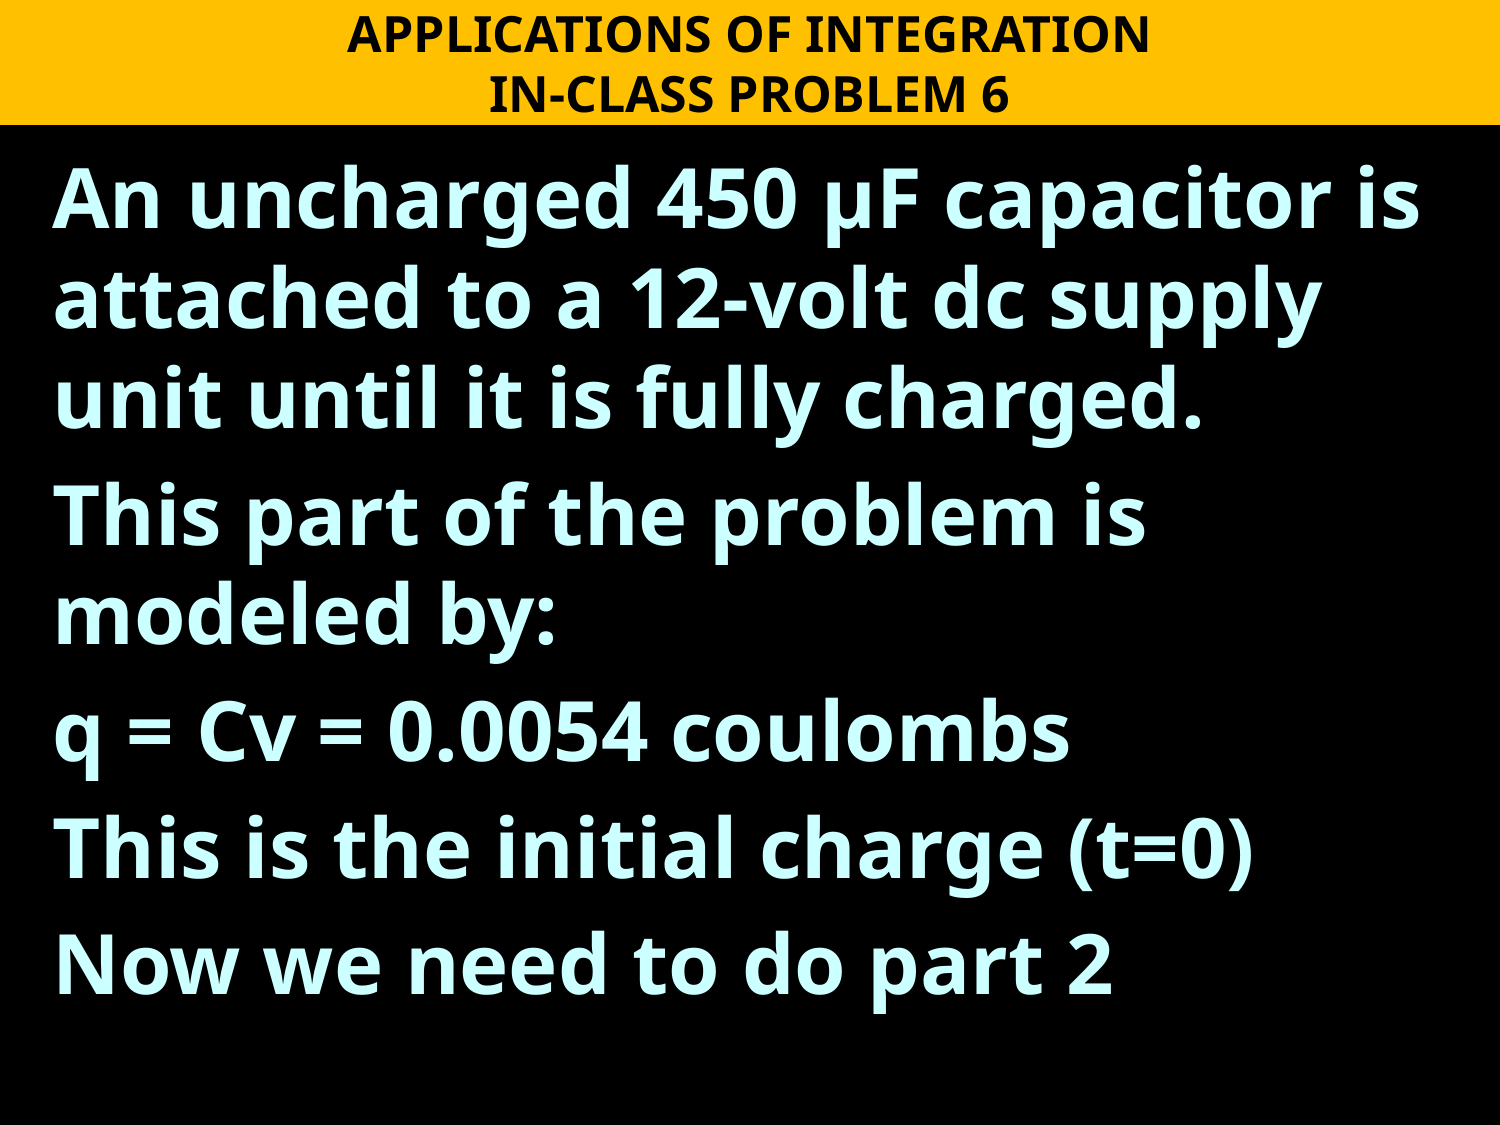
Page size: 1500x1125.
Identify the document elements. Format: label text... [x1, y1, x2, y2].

list An uncharged 450 μF capacitor is attached to a 12-volt dc supply unit until it is fully charged. This part of the problem is modeled by: q = Cv = 0.0054 coulombs This is the initial charge (t=0) Now we need to do part 2 [37, 137, 1500, 1063]
text_box APPLICATIONS OF INTEGRATION IN-CLASS PROBLEM 6 [0, 0, 1500, 125]
